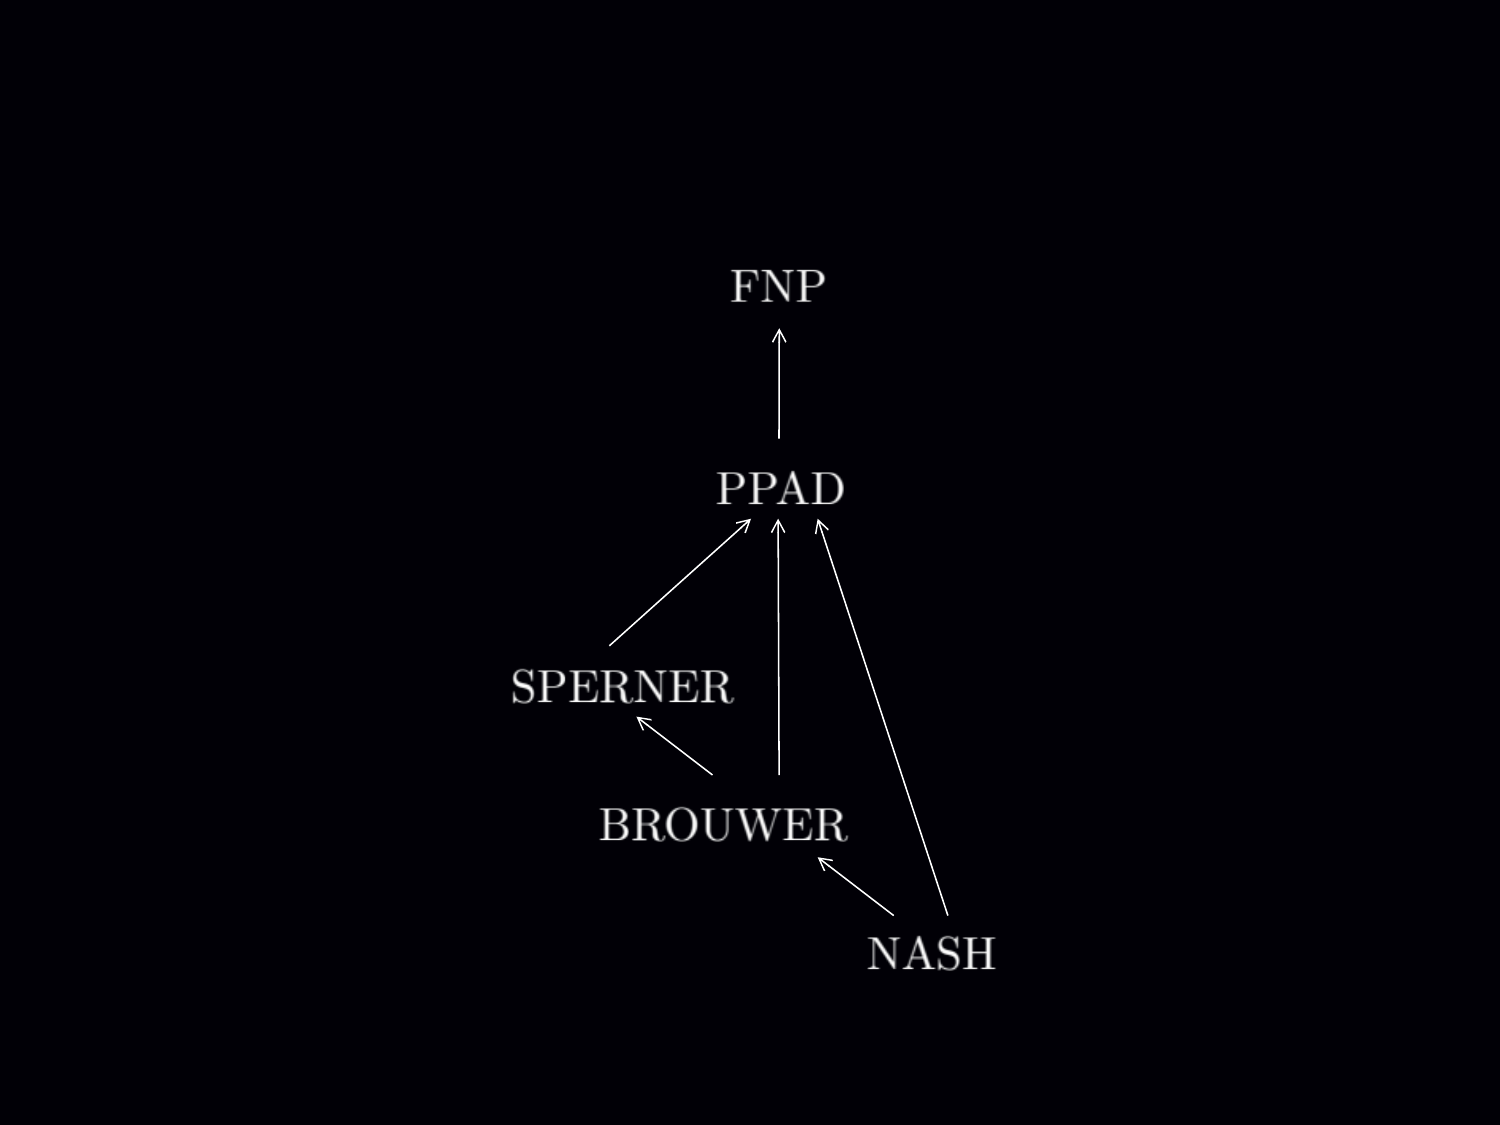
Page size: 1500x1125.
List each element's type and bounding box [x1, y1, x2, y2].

picture [671, 421, 887, 518]
picture [687, 223, 871, 343]
text_box [817, 518, 1038, 1010]
text_box [471, 518, 556, 743]
text_box [557, 518, 816, 881]
